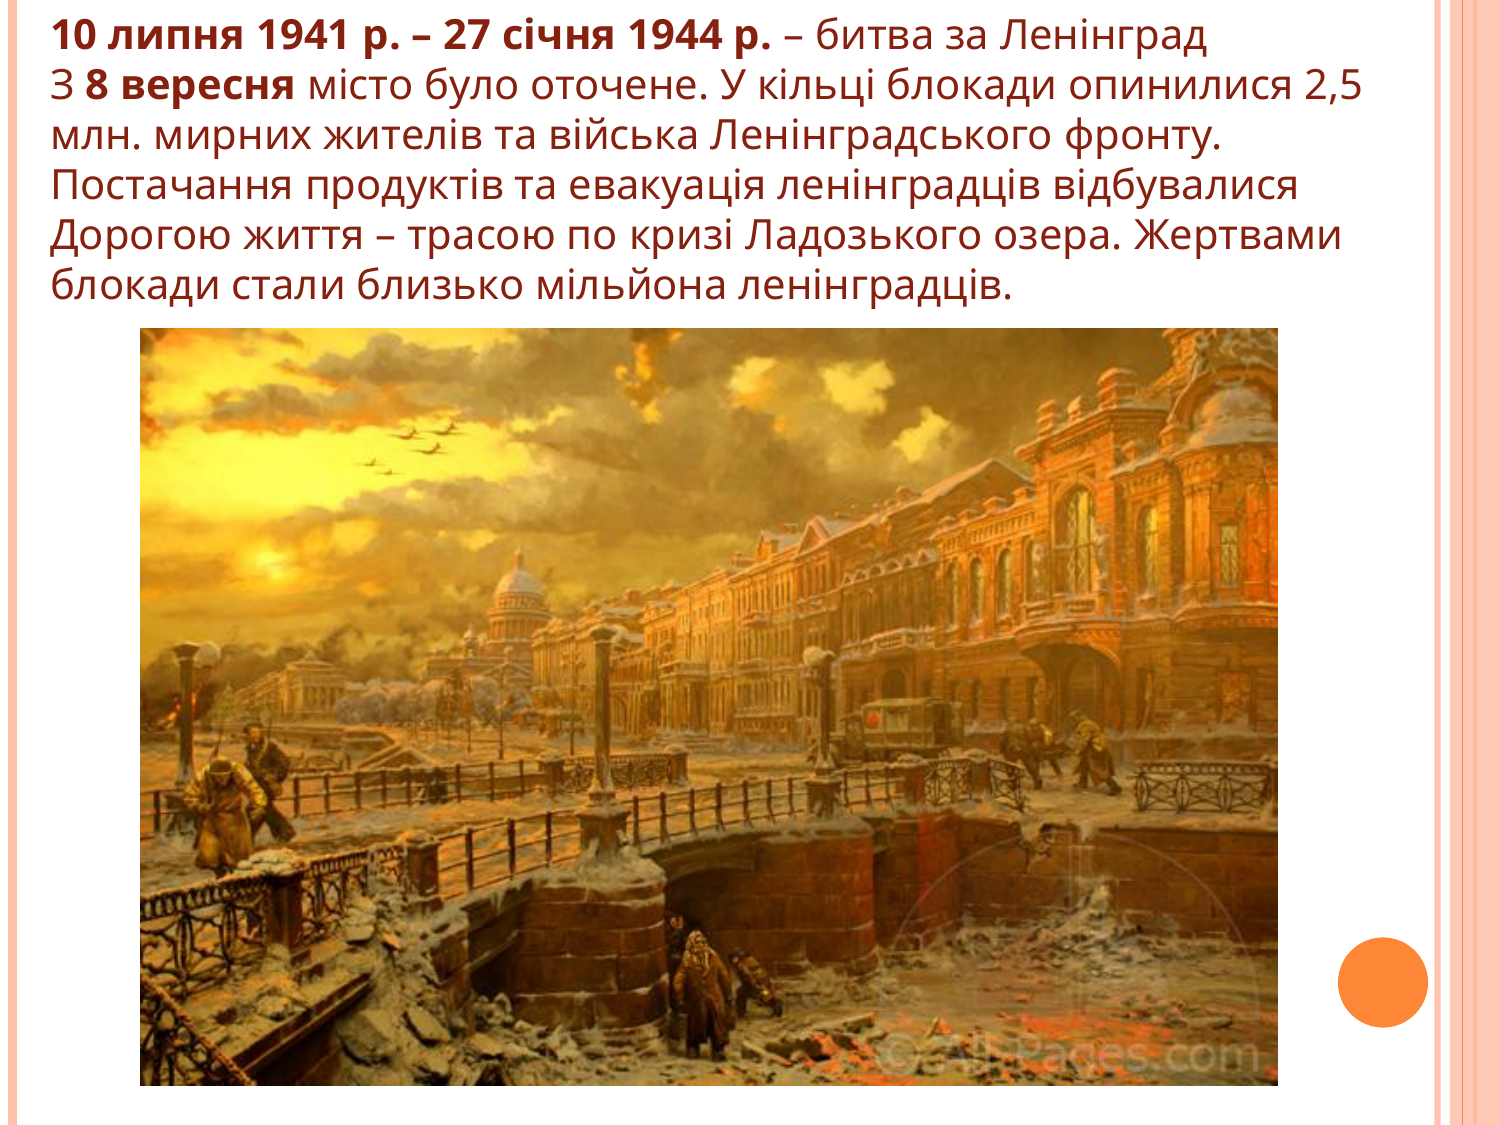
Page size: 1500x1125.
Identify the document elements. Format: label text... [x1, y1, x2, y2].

text_box 10 липня 1941 р. – 27 січня 1944 р. – битва за Ленінград З 8 вересня місто було оточене. У кільці блокади опинилися 2,5 млн. мирних жителів та війська Ленінградського фронту. Постачання продуктів та евакуація ленінградців відбувалися Дорогою життя – трасою по кризі Ладозького озера. Жертвами блокади стали близько мільйона ленінградців. [35, 0, 1418, 315]
picture [140, 327, 1278, 1086]
